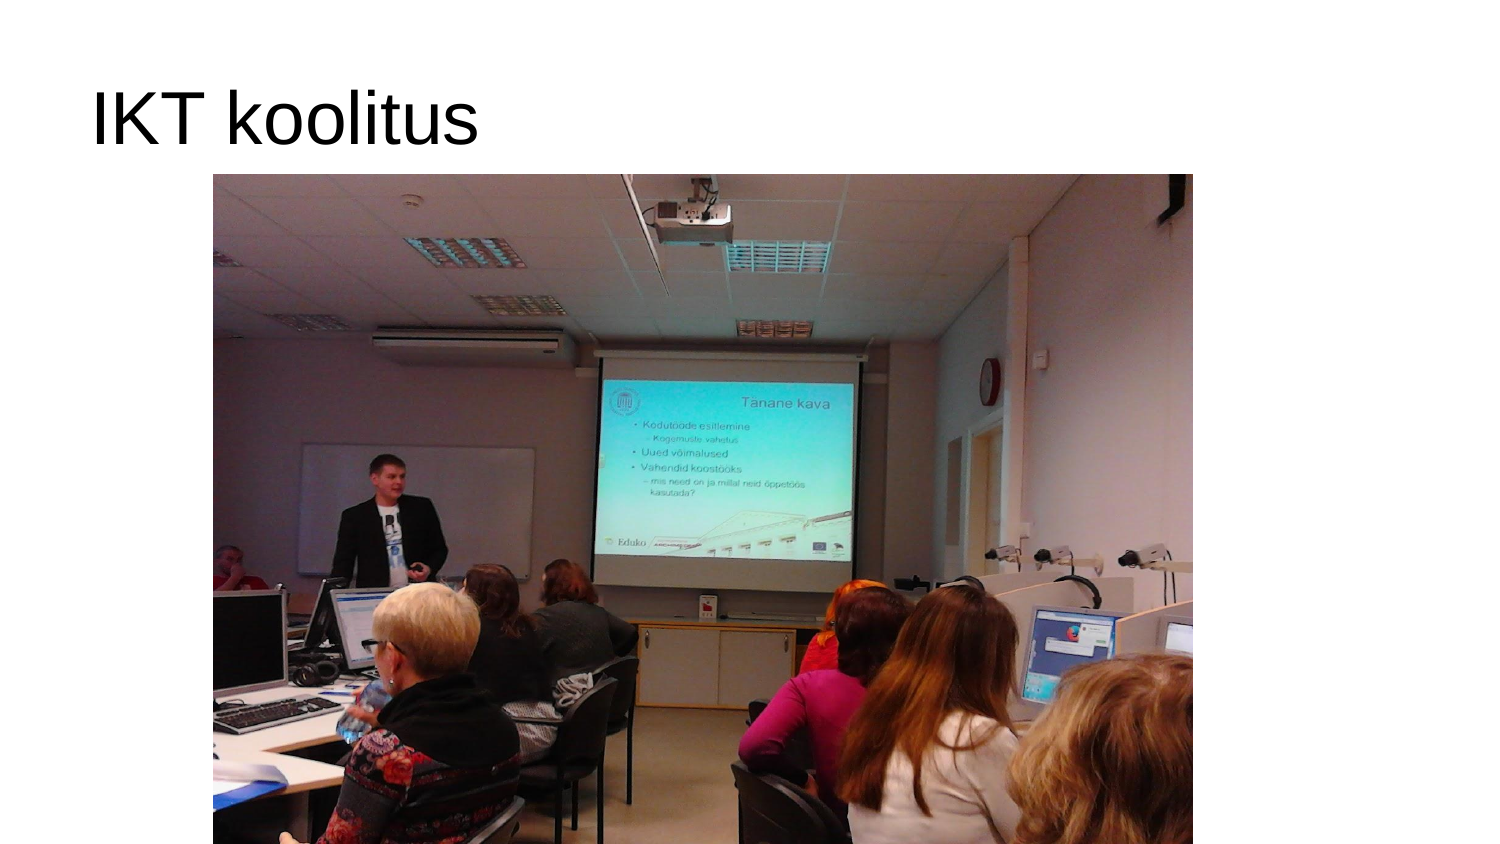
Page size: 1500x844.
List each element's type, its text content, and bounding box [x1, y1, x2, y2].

title IKT koolitus [75, 33, 1425, 175]
picture [213, 174, 1194, 844]
